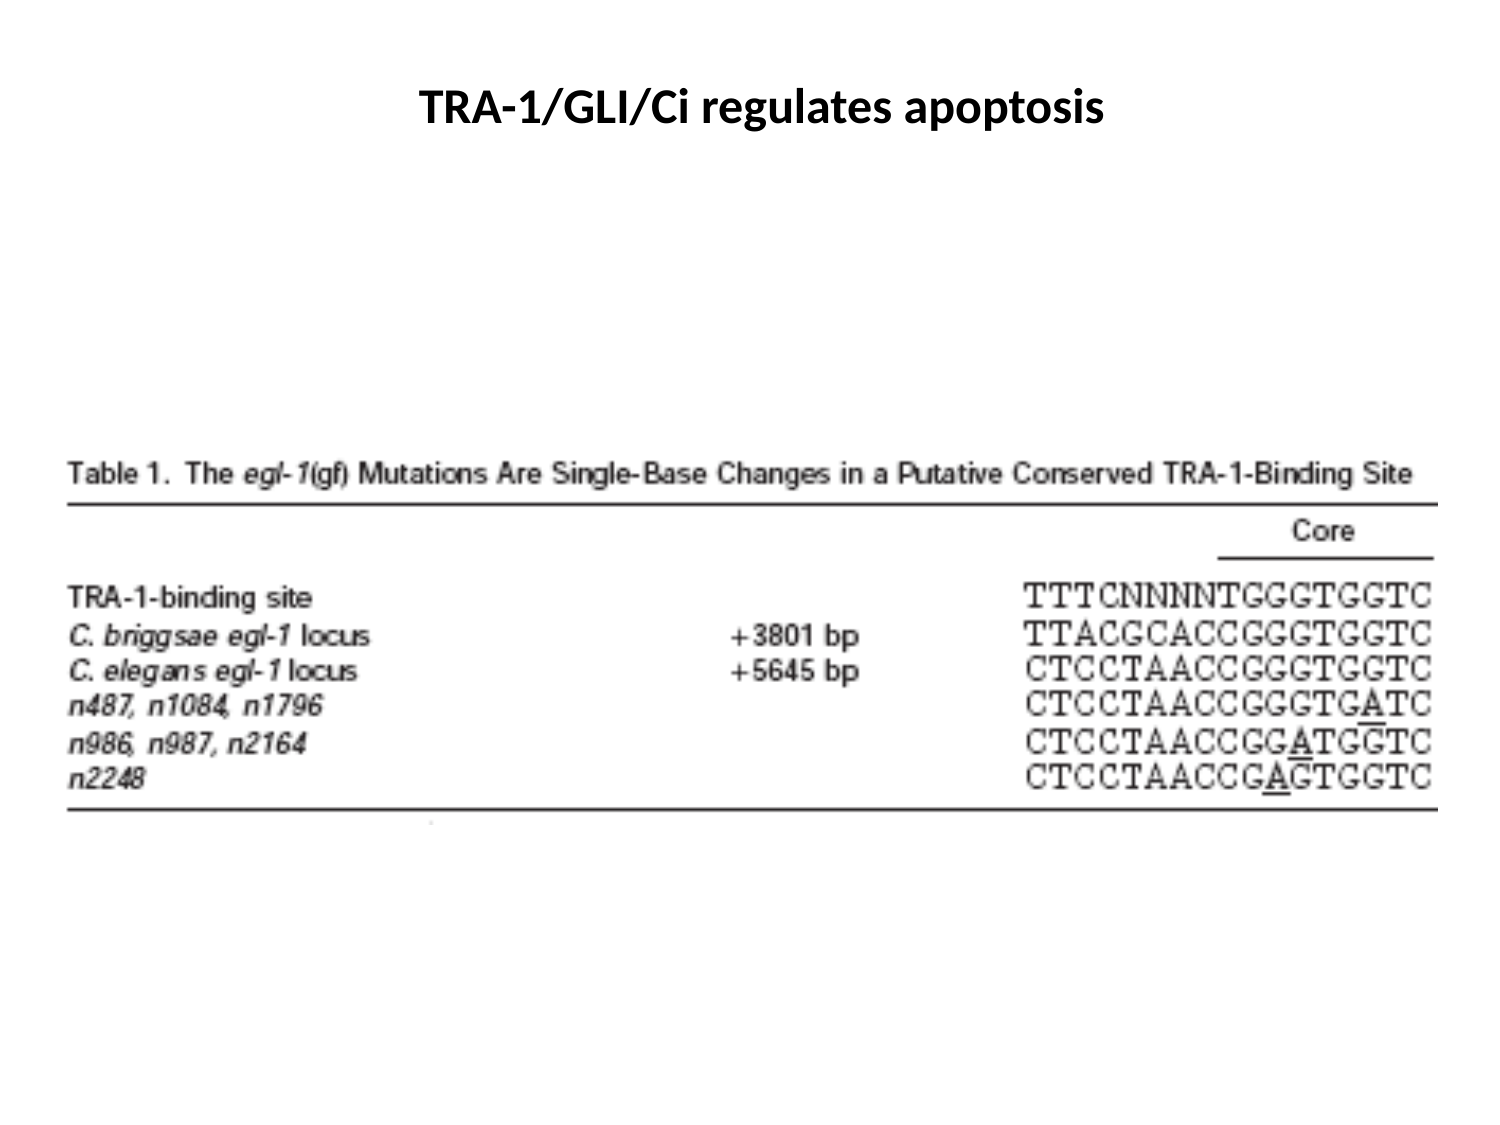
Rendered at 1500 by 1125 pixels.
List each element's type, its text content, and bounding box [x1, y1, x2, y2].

text_box TRA-1/GLI/Ci regulates apoptosis [403, 66, 1121, 142]
picture [62, 453, 1438, 826]
